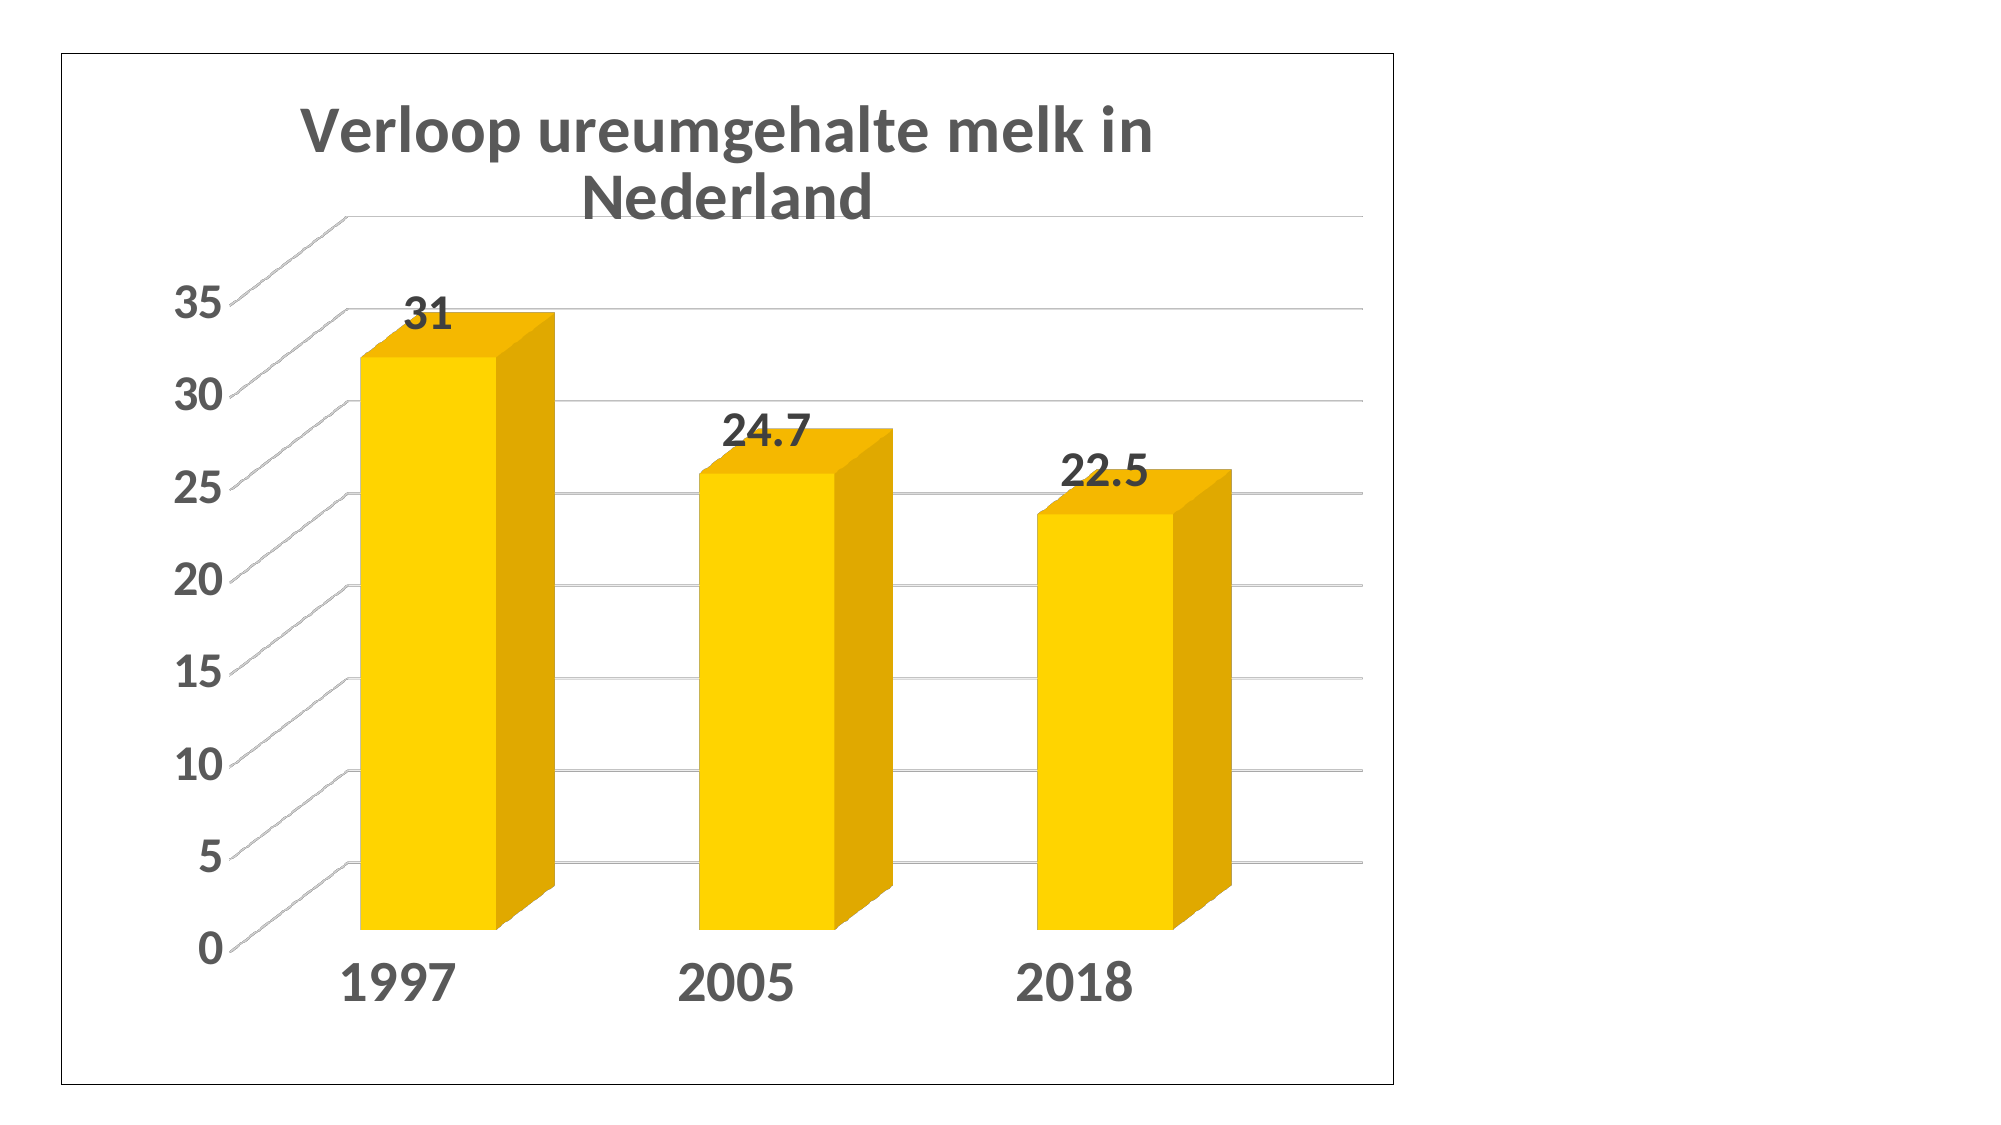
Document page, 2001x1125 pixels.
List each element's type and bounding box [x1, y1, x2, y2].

chart [61, 53, 1395, 1085]
